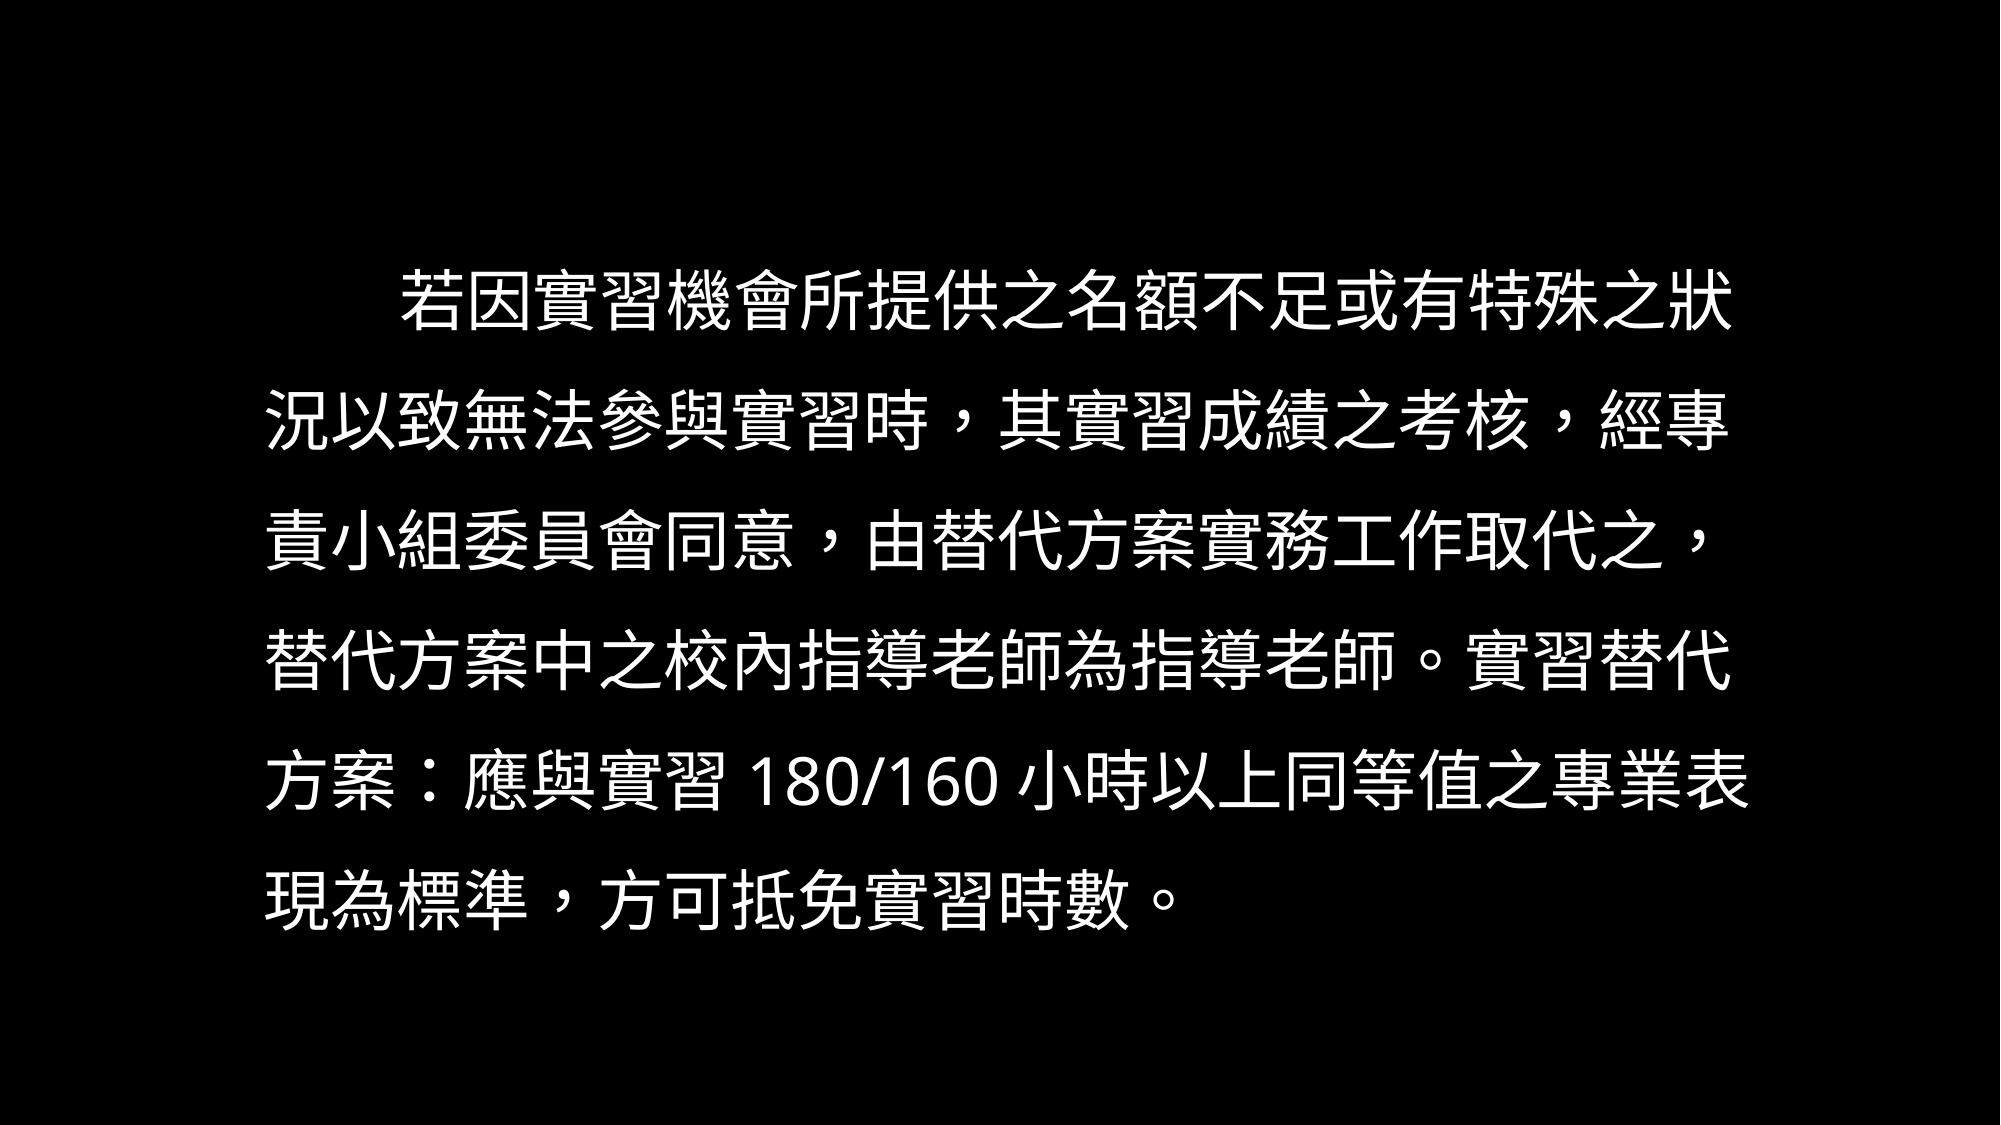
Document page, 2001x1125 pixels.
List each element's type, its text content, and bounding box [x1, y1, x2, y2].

text_box 若因實習機會所提供之名額不足或有特殊之狀況以致無法參與實習時，其實習成績之考核，經專責小組委員會同意，由替代方案實務工作取代之，替代方案中之校內指導老師為指導老師。實習替代方案：應與實習180/160小時以上同等值之專業表現為標準，方可抵免實習時數。 [248, 211, 1798, 947]
